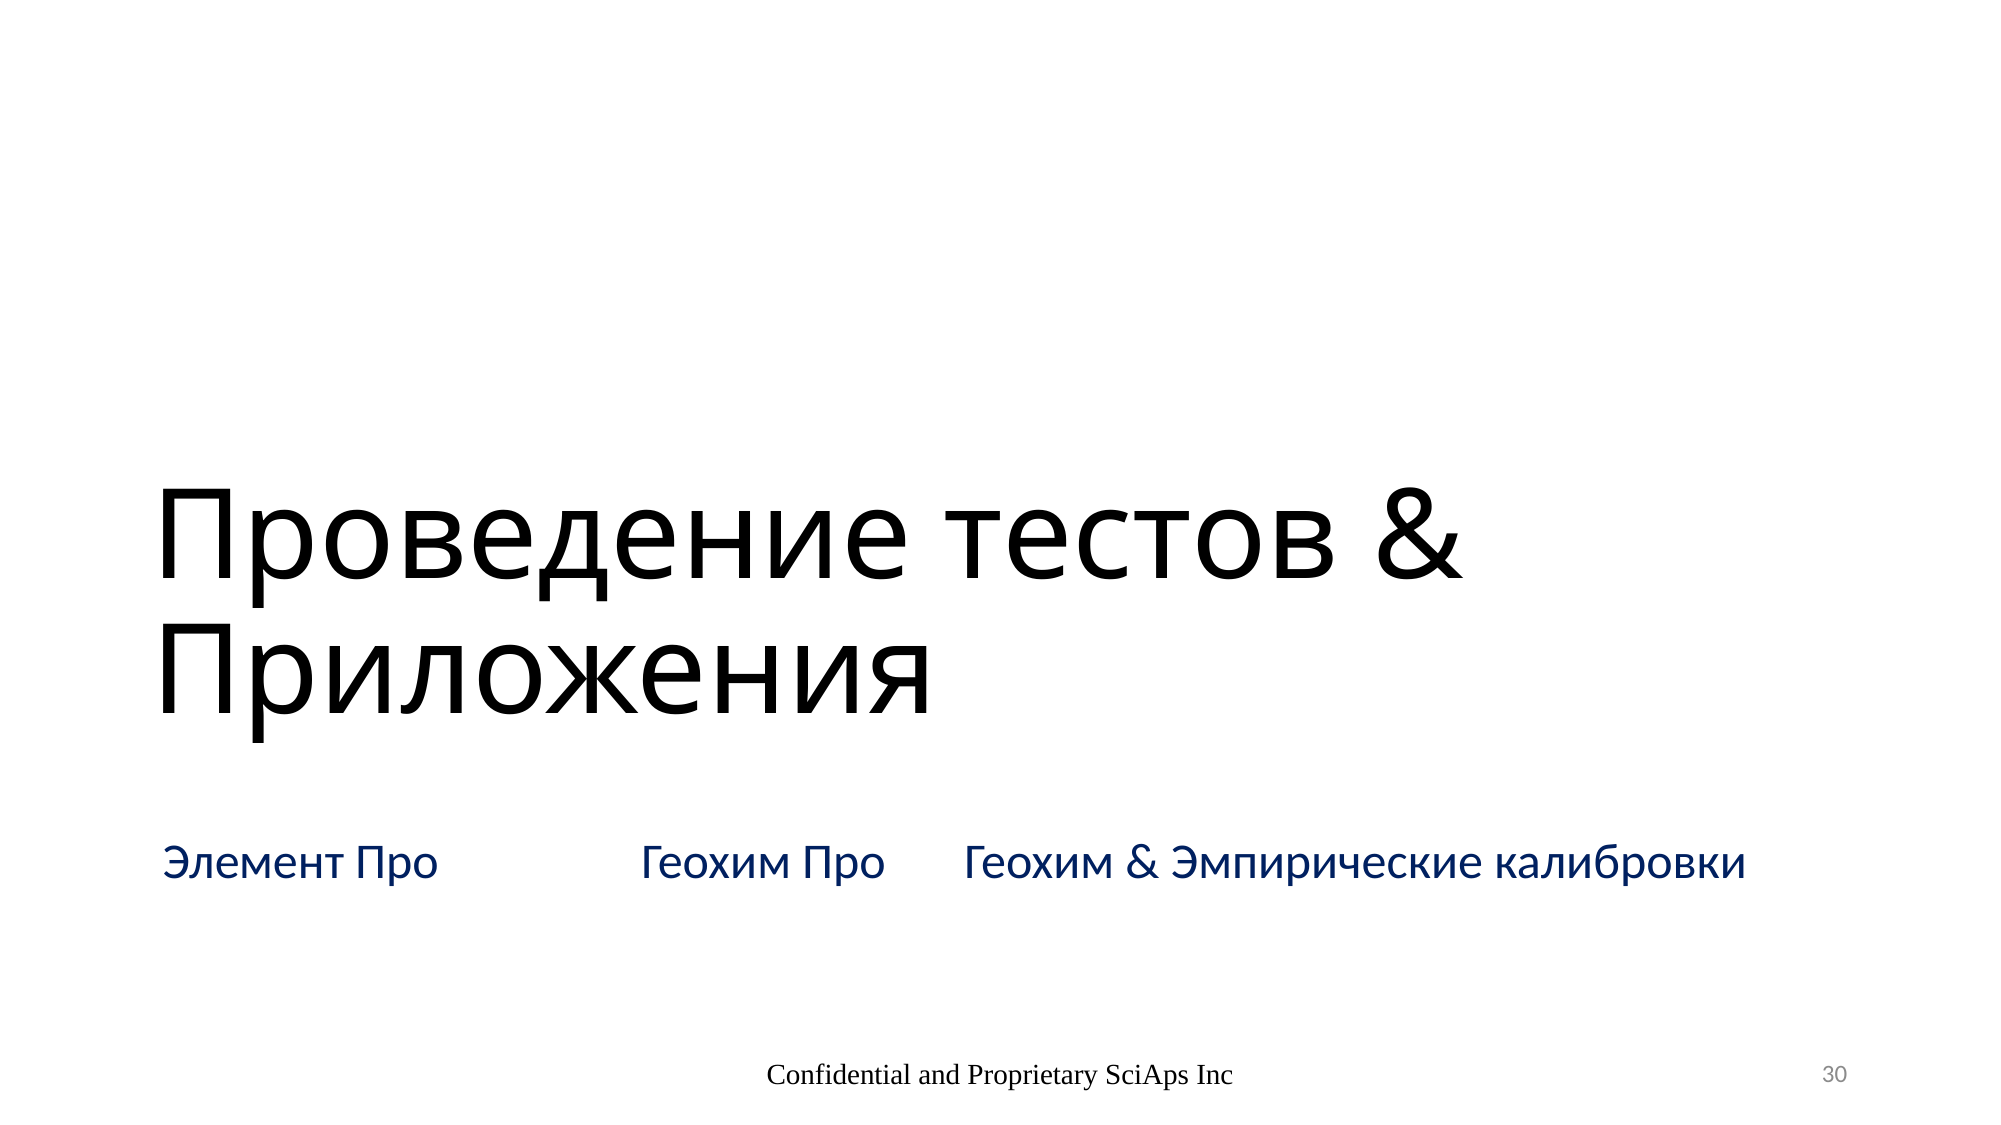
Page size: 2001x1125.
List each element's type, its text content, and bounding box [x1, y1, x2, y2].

list Элемент Про Геохим Про Геохим & Эмпирические калибровки [136, 752, 1862, 999]
title Проведение тестов & Приложения [136, 280, 1862, 749]
slide_number 30 [1412, 1042, 1863, 1103]
footer Confidential and Proprietary SciAps Inc [662, 1042, 1338, 1103]
